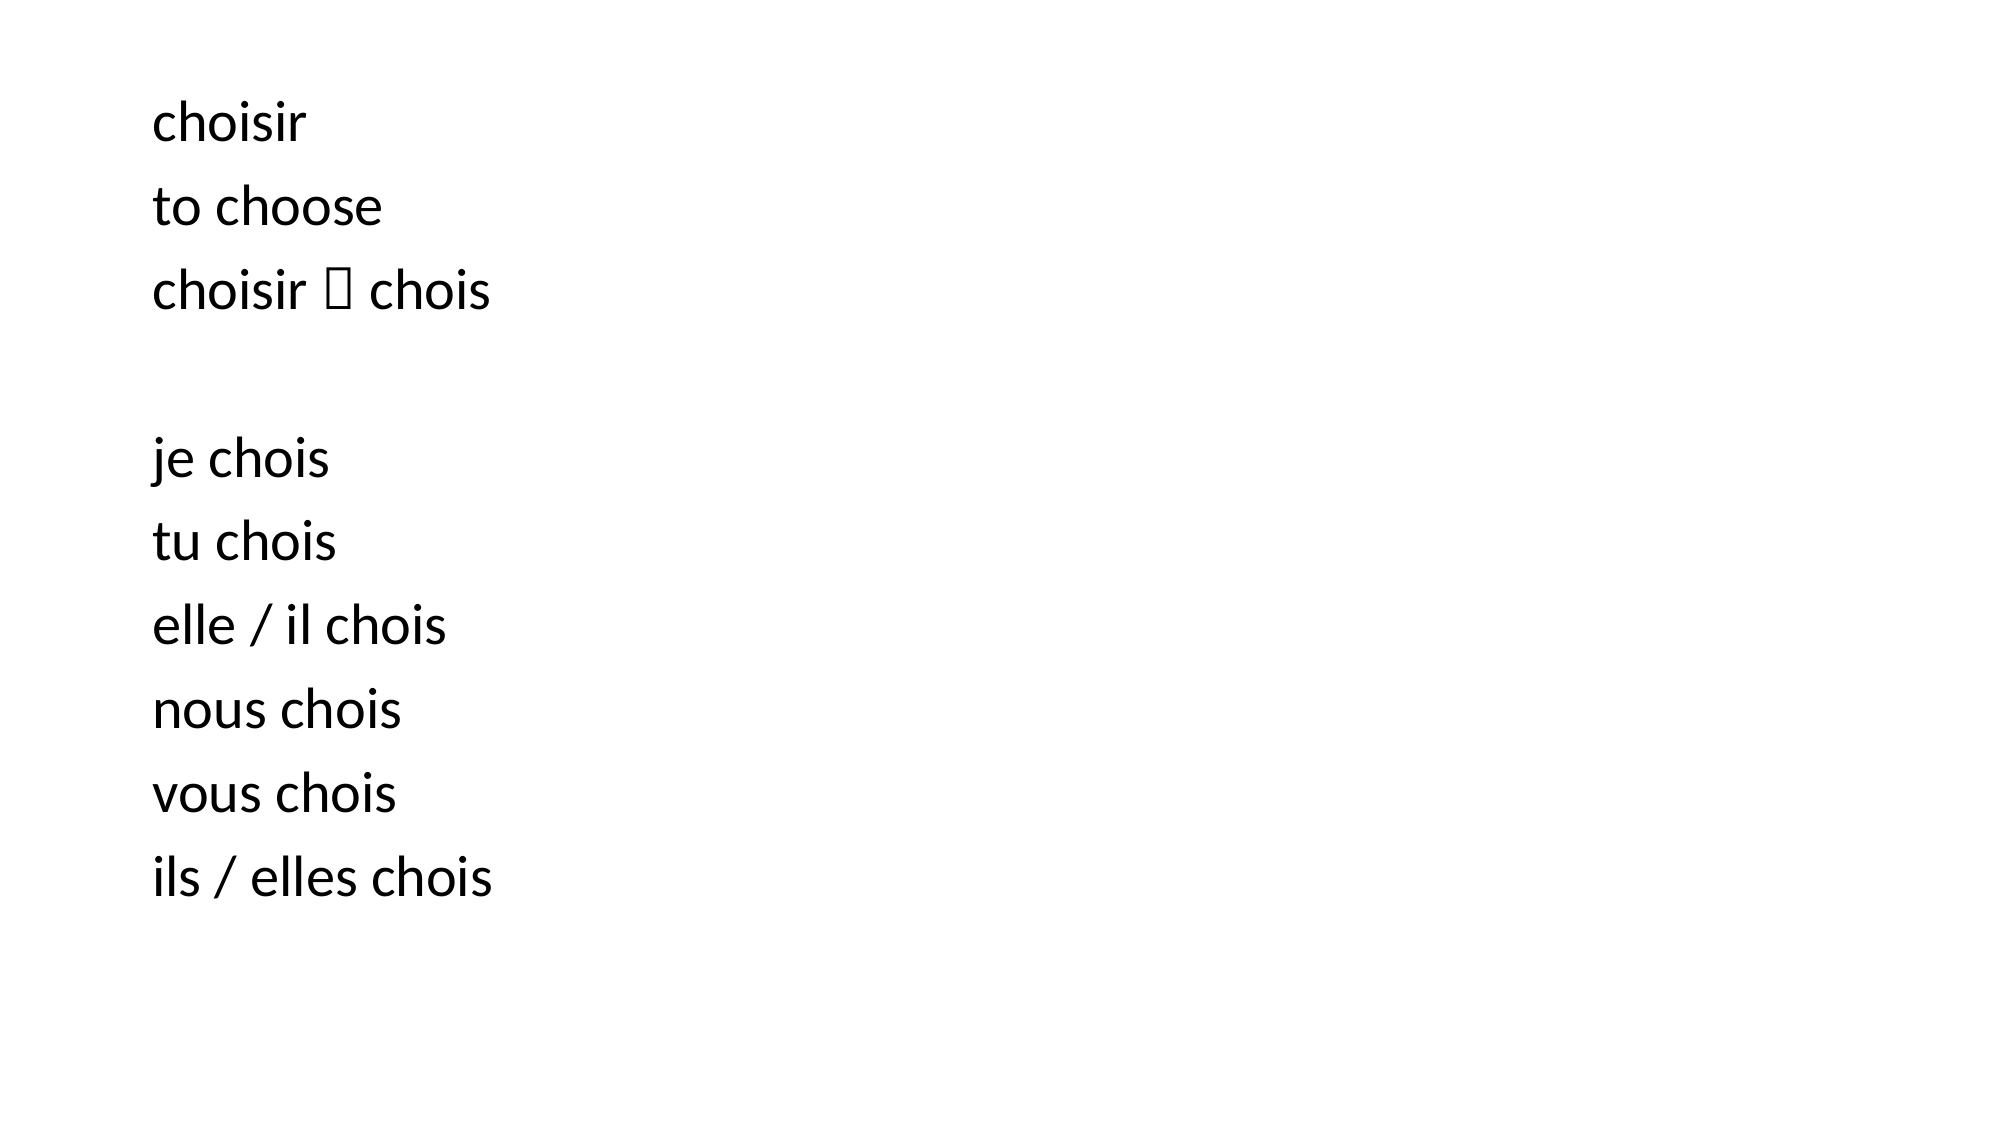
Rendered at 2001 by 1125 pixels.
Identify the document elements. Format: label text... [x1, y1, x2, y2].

list choisir to choose choisir  chois je chois tu chois elle / il chois nous chois vous chois ils / elles chois [137, 83, 1863, 1014]
